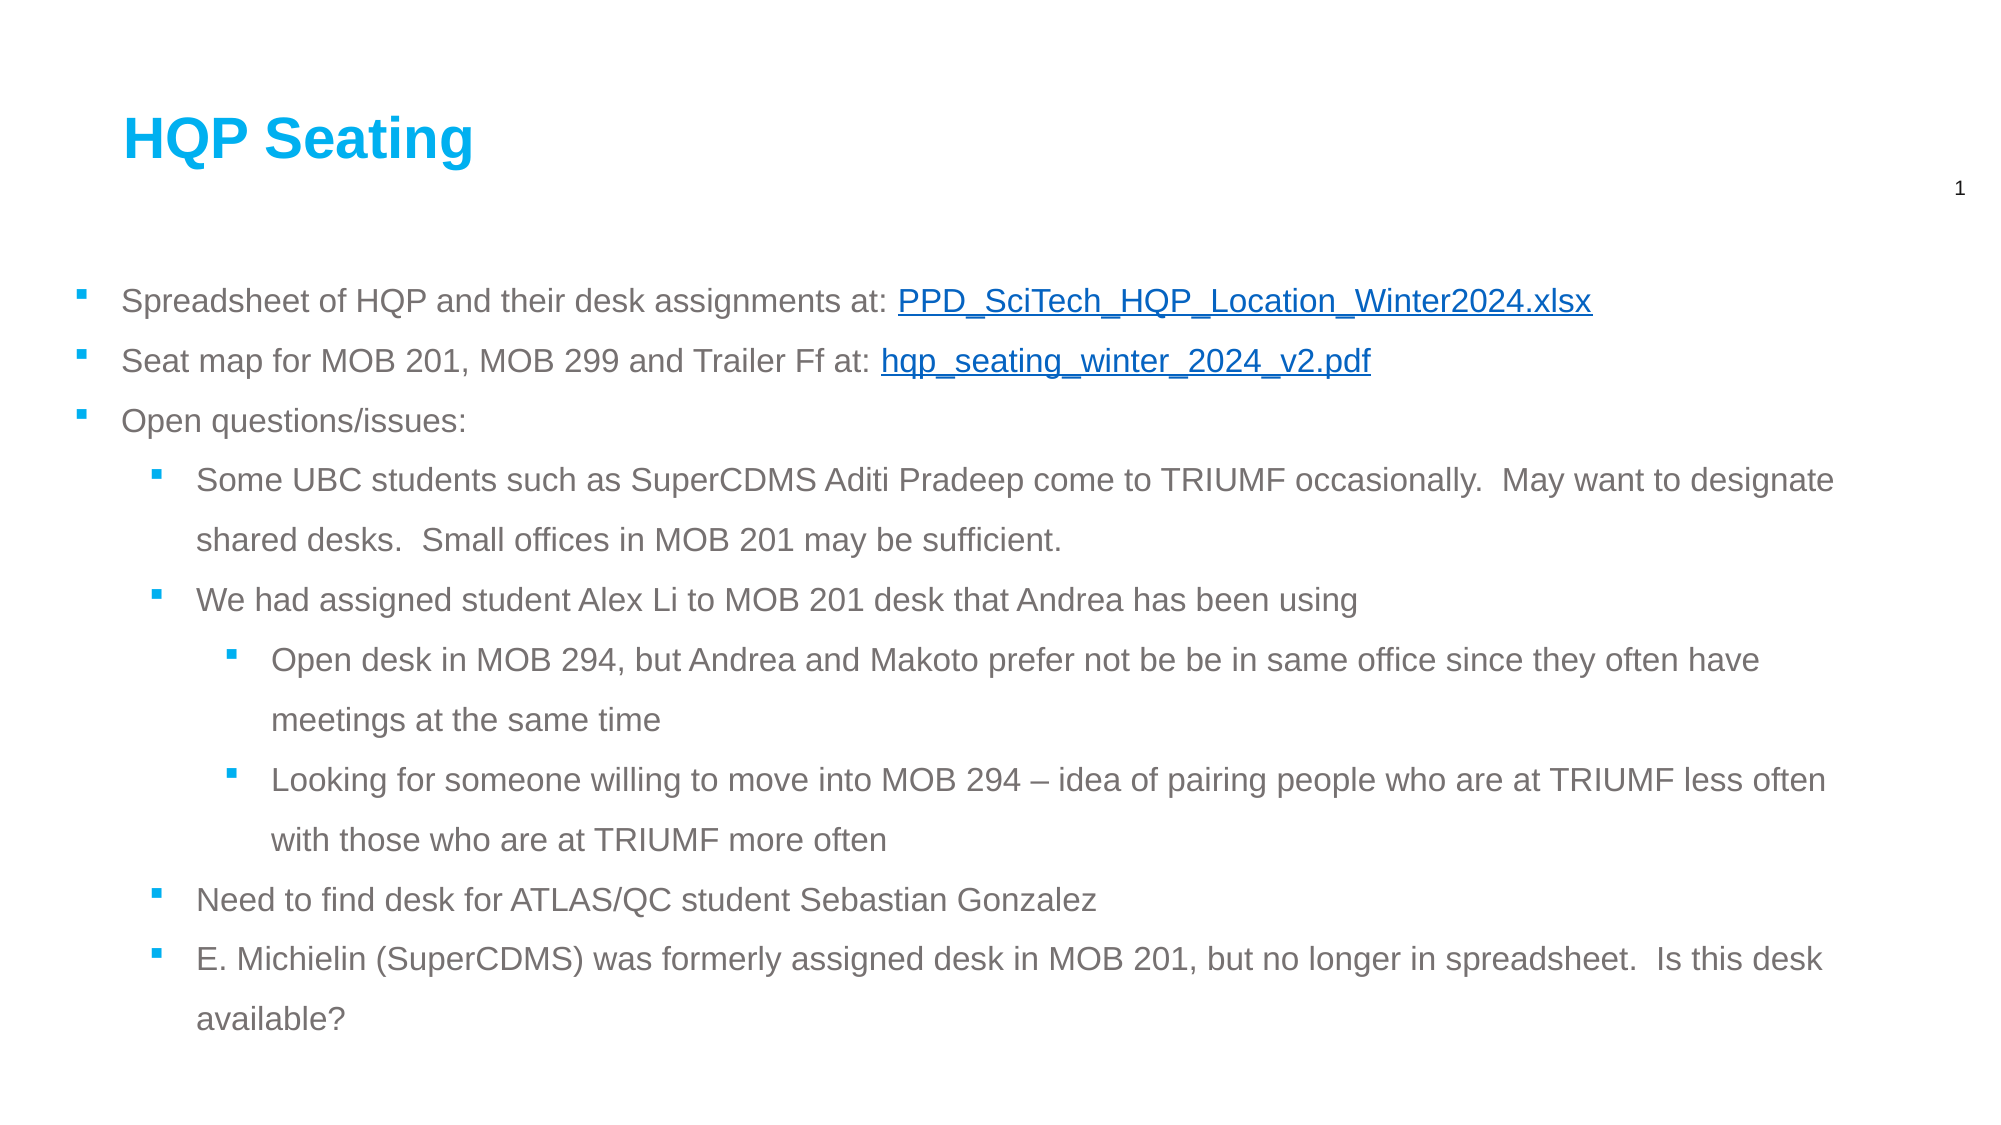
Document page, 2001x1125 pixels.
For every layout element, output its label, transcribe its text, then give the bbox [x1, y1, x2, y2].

text_box HQP Seating [108, 100, 1040, 181]
text_box Spreadsheet of HQP and their desk assignments at: PPD_SciTech_HQP_Location_Winter2024.xlsx Seat map for MOB 201, MOB 299 and Trailer Ff at: hqp_seating_winter_2024_v2.pdf Open questions/issues: Some UBC students such as SuperCDMS Aditi Pradeep come to TRIUMF occasionally. May want to designate shared desks. Small offices in MOB 201 may be sufficient. We had assigned student Alex Li to MOB 201 desk that Andrea has been using Open desk in MOB 294, but Andrea and Makoto prefer not be be in same office since they often have meetings at the same time Looking for someone willing to move into MOB 294 – idea of pairing people who are at TRIUMF less often with those who are at TRIUMF more often Need to find desk for ATLAS/QC student Sebastian Gonzalez E. Michielin (SuperCDMS) was formerly assigned desk in MOB 201, but no longer in spreadsheet. Is this desk available? [59, 251, 1892, 1045]
